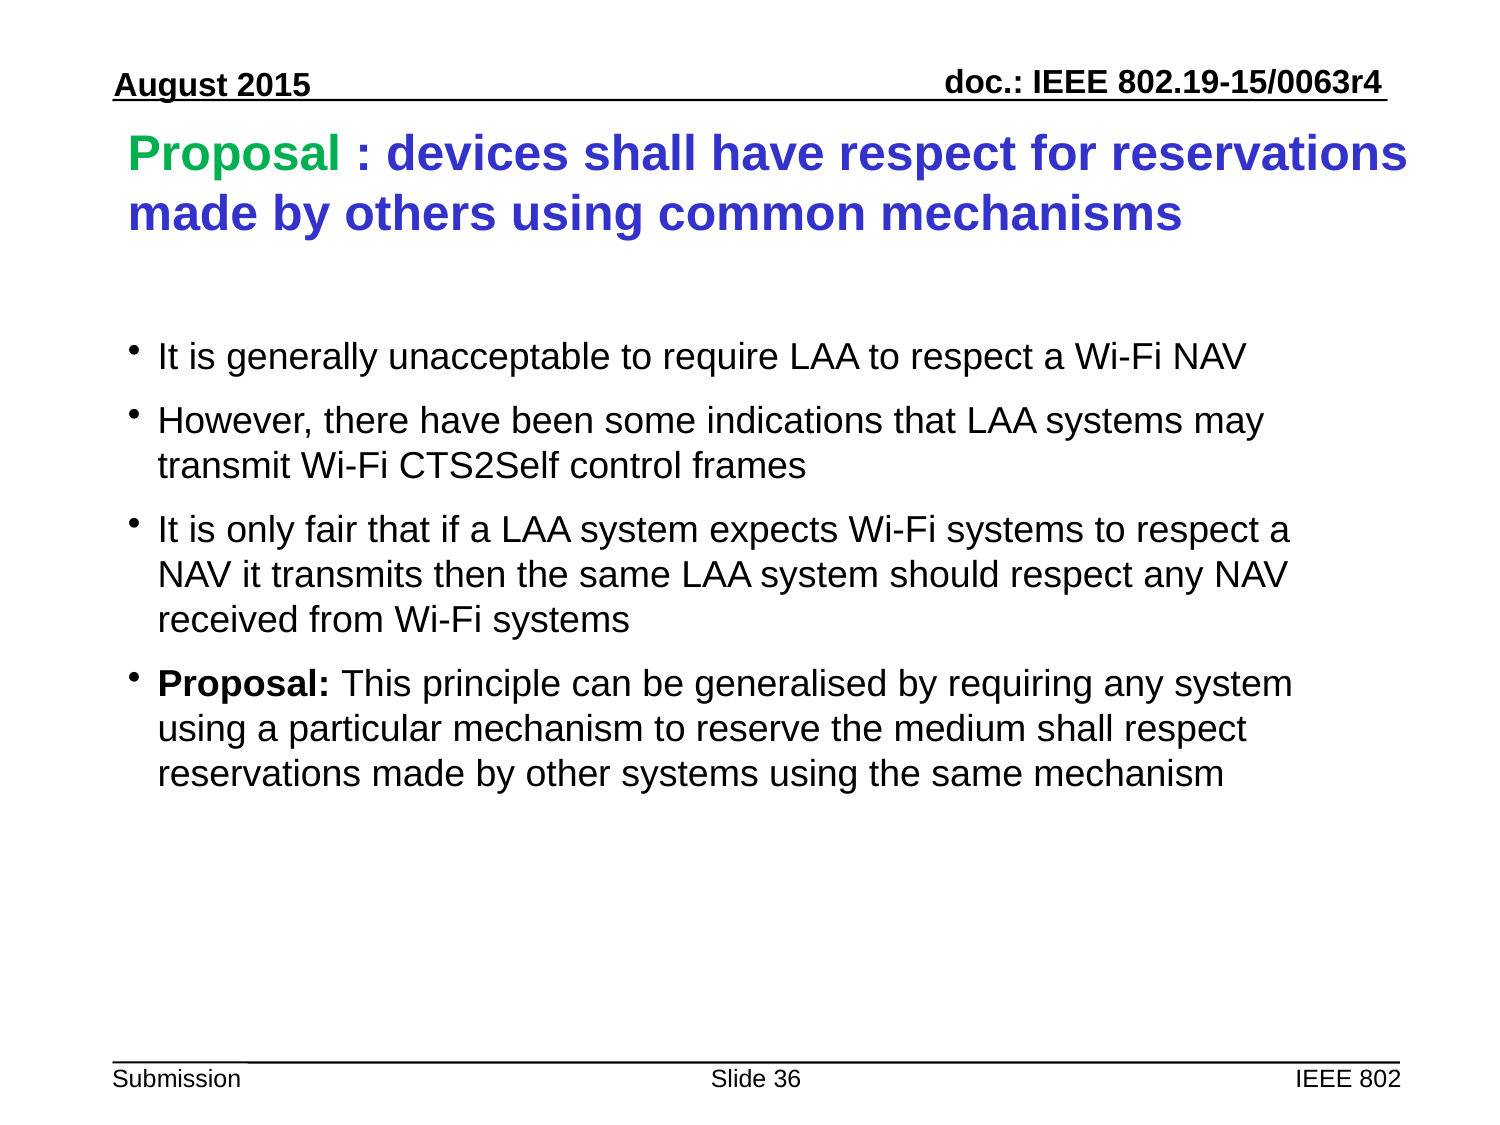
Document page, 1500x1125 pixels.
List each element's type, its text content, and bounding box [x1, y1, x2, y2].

list It is generally unacceptable to require LAA to respect a Wi-Fi NAV However, there have been some indications that LAA systems may transmit Wi-Fi CTS2Self control frames It is only fair that if a LAA system expects Wi-Fi systems to respect a NAV it transmits then the same LAA system should respect any NAV received from Wi-Fi systems Proposal: This principle can be generalised by requiring any system using a particular mechanism to reserve the medium shall respect reservations made by other systems using the same mechanism [112, 324, 1388, 1000]
footer IEEE 802 [1294, 1061, 1402, 1093]
slide_number Slide 36 [709, 1061, 803, 1093]
title Proposal : devices shall have respect for reservations made by others using common mechanisms [112, 112, 1488, 288]
